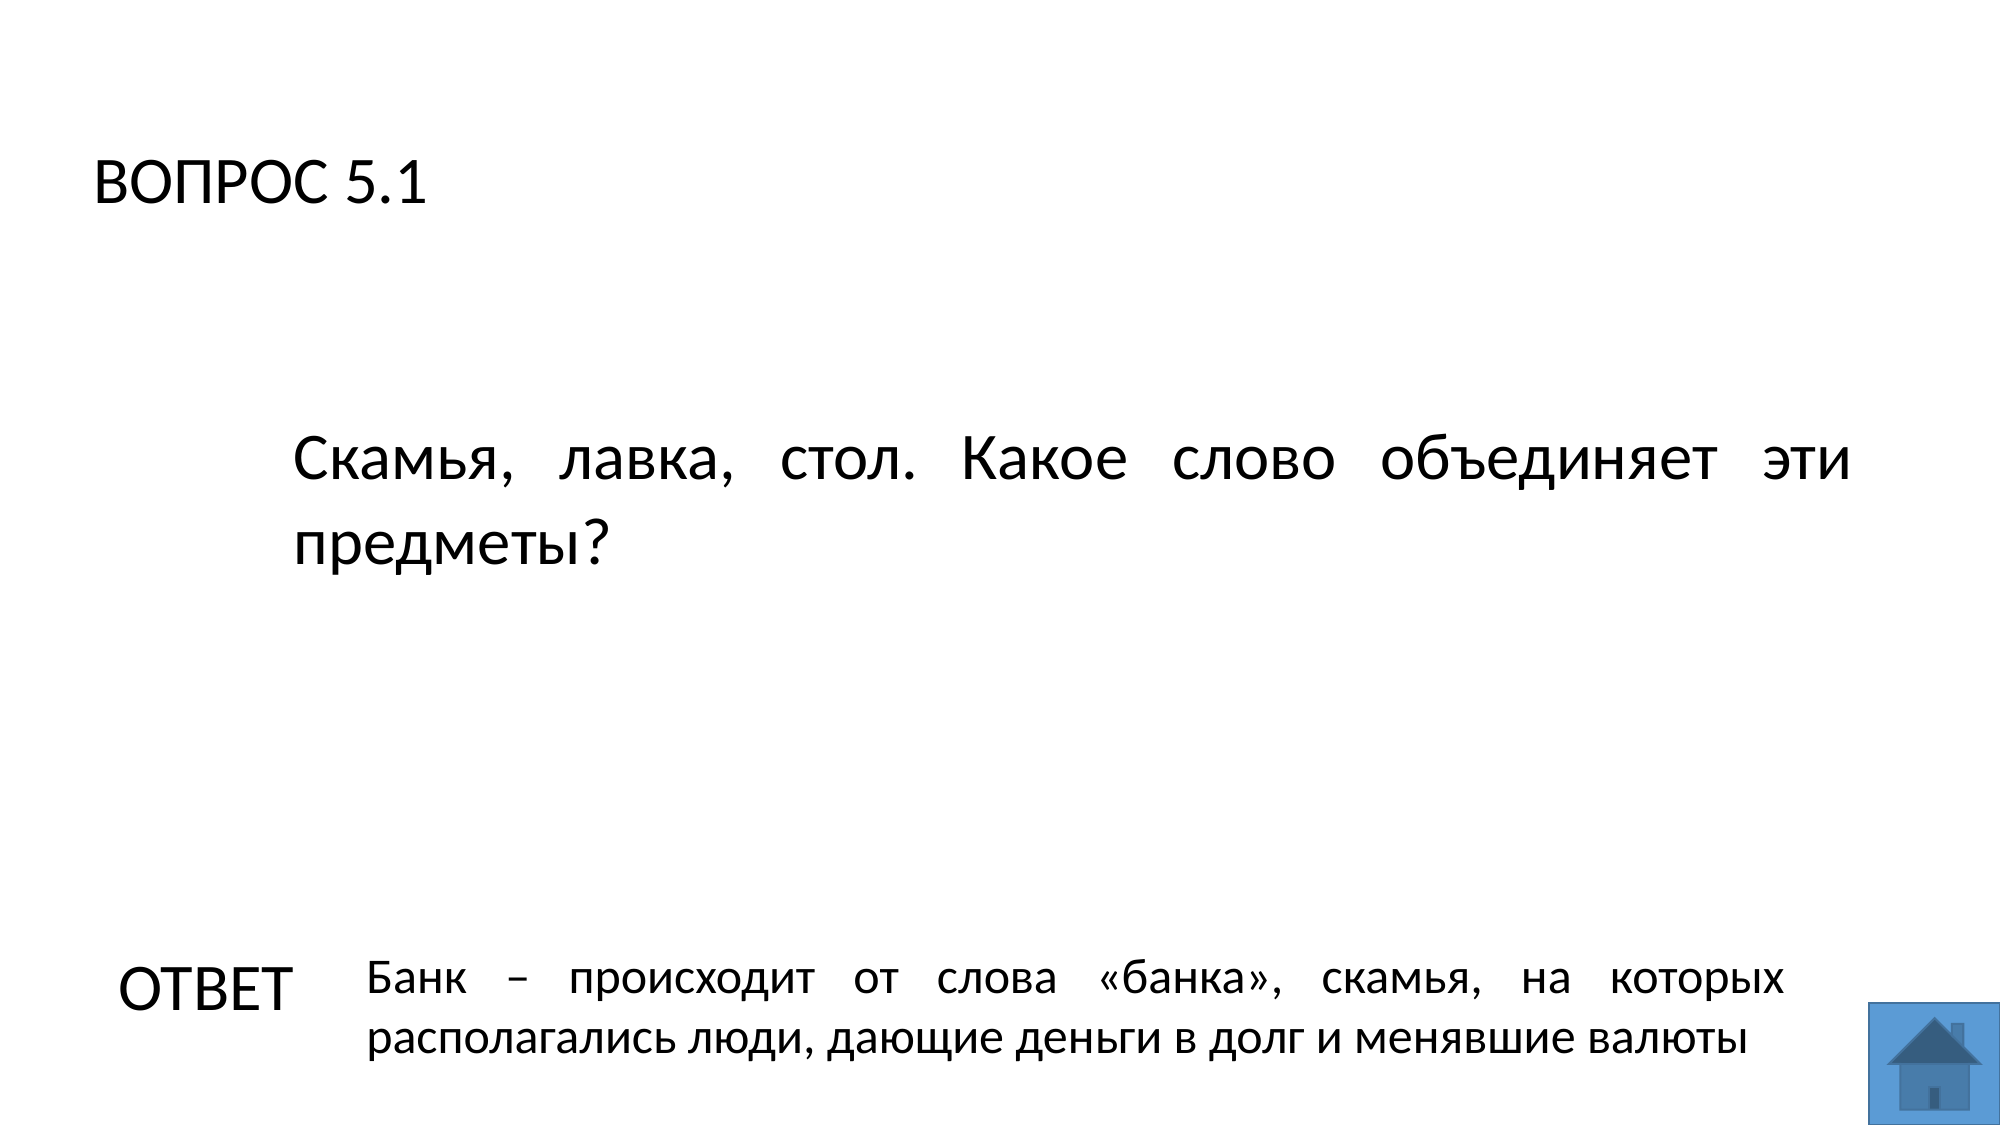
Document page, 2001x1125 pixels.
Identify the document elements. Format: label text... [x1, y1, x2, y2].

text_box ВОПРОС 5.1 [78, 129, 856, 225]
text_box [1868, 1002, 2000, 1125]
text_box Скамья, лавка, стол. Какое слово объединяет эти предметы? [278, 399, 1870, 586]
text_box Банк – происходит от слова «банка», скамья, на которых располагались люди, дающие деньги в долг и менявшие валюты [351, 936, 1800, 1071]
text_box ОТВЕТ [103, 936, 351, 1031]
